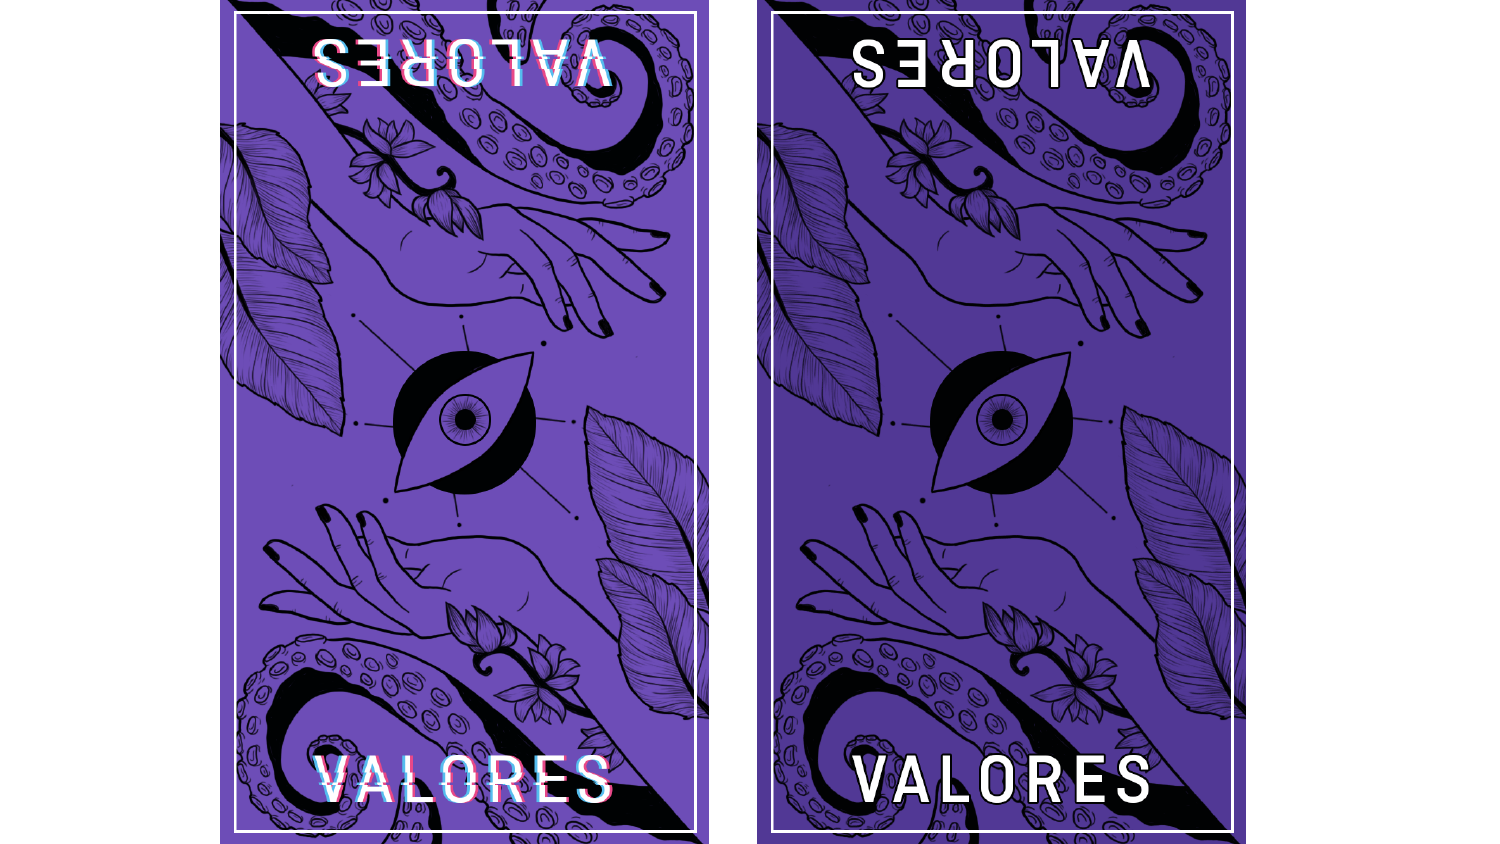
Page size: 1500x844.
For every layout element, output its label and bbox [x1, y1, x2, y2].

picture [219, 0, 710, 844]
picture [757, 0, 1247, 844]
